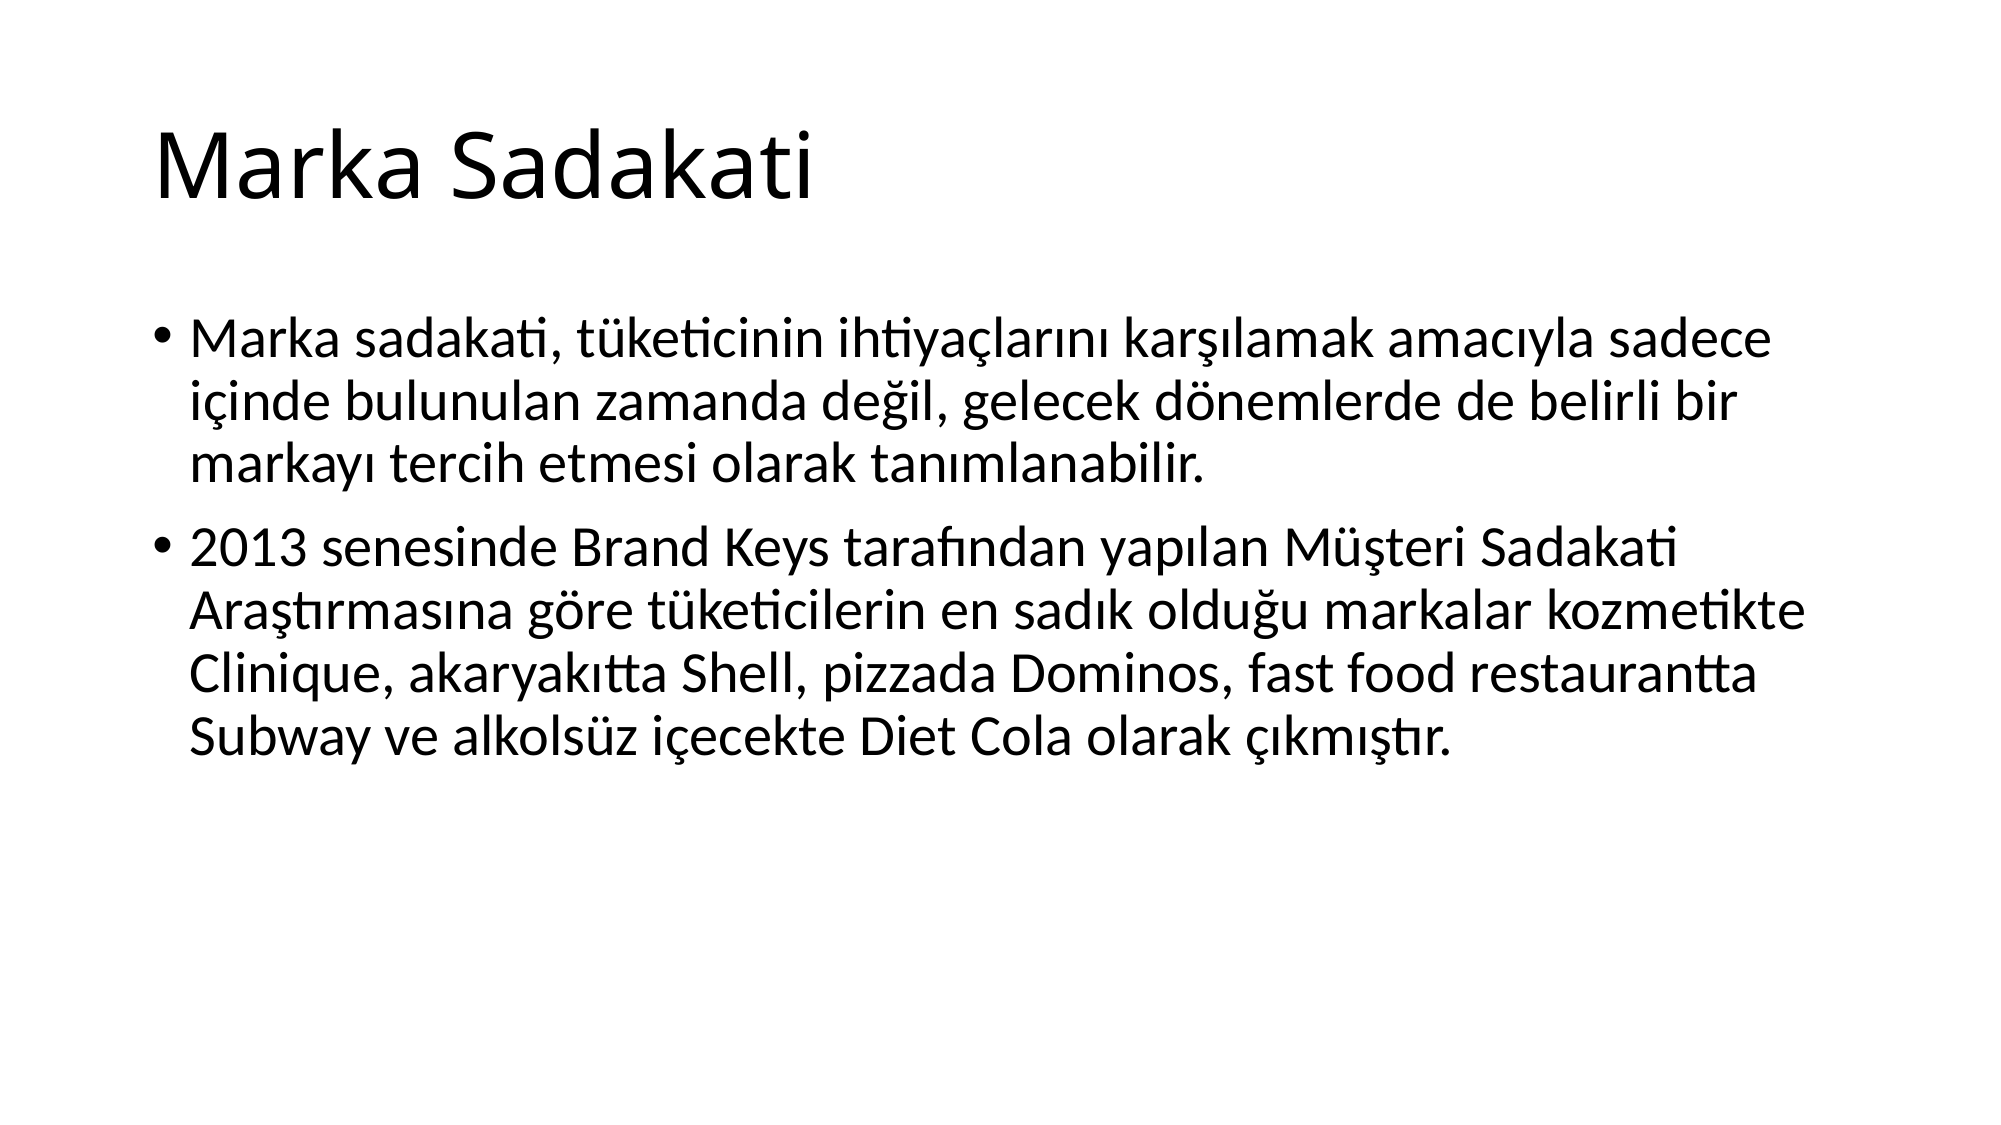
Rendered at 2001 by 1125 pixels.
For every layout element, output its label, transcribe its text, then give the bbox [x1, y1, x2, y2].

title Marka Sadakati [137, 59, 1863, 278]
list Marka sadakati, tüketicinin ihtiyaçlarını karşılamak amacıyla sadece içinde bulunulan zamanda değil, gelecek dönemlerde de belirli bir markayı tercih etmesi olarak tanımlanabilir. 2013 senesinde Brand Keys tarafından yapılan Müşteri Sadakati Araştırmasına göre tüketicilerin en sadık olduğu markalar kozmetikte Clinique, akaryakıtta Shell, pizzada Dominos, fast food restaurantta Subway ve alkolsüz içecekte Diet Cola olarak çıkmıştır. [137, 299, 1863, 1014]
